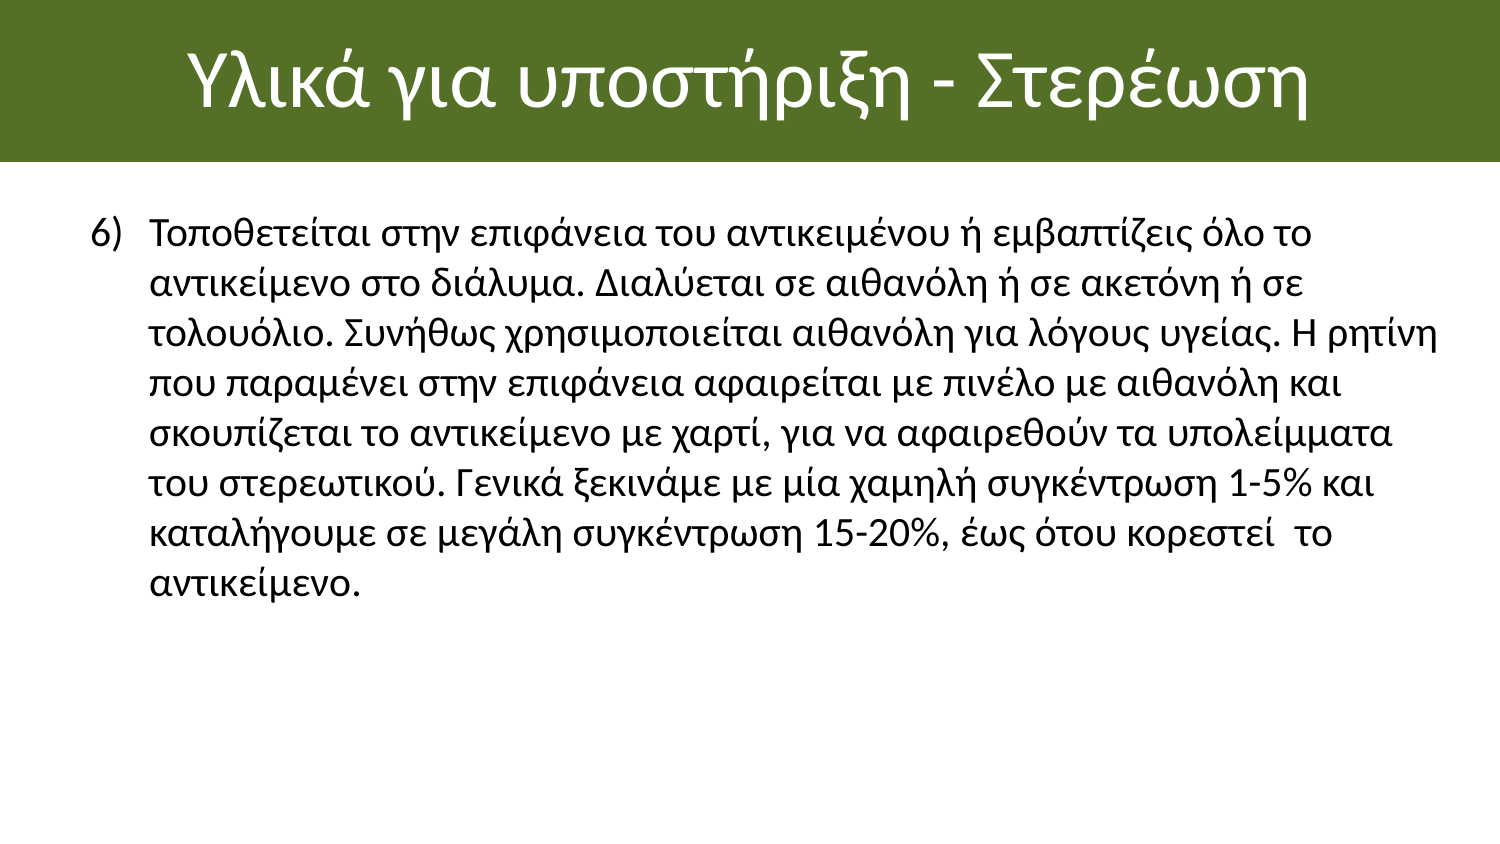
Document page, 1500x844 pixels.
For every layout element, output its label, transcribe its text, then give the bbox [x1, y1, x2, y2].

title Υλικά για υποστήριξη - Στερέωση [75, 10, 1425, 139]
list Τοποθετείται στην επιφάνεια του αντικειμένου ή εμβαπτίζεις όλο το αντικείμενο στο διάλυμα. Διαλύεται σε αιθανόλη ή σε ακετόνη ή σε τολουόλιο. Συνήθως χρησιμοποιείται αιθανόλη για λόγους υγείας. Η ρητίνη που παραμένει στην επιφάνεια αφαιρείται με πινέλο με αιθανόλη και σκουπίζεται το αντικείμενο με χαρτί, για να αφαιρεθούν τα υπολείμματα του στερεωτικού. Γενικά ξεκινάμε με μία χαμηλή συγκέντρωση 1-5% και καταλήγουμε σε μεγάλη συγκέντρωση 15-20%, έως ότου κορεστεί το αντικείμενο. [75, 196, 1471, 844]
